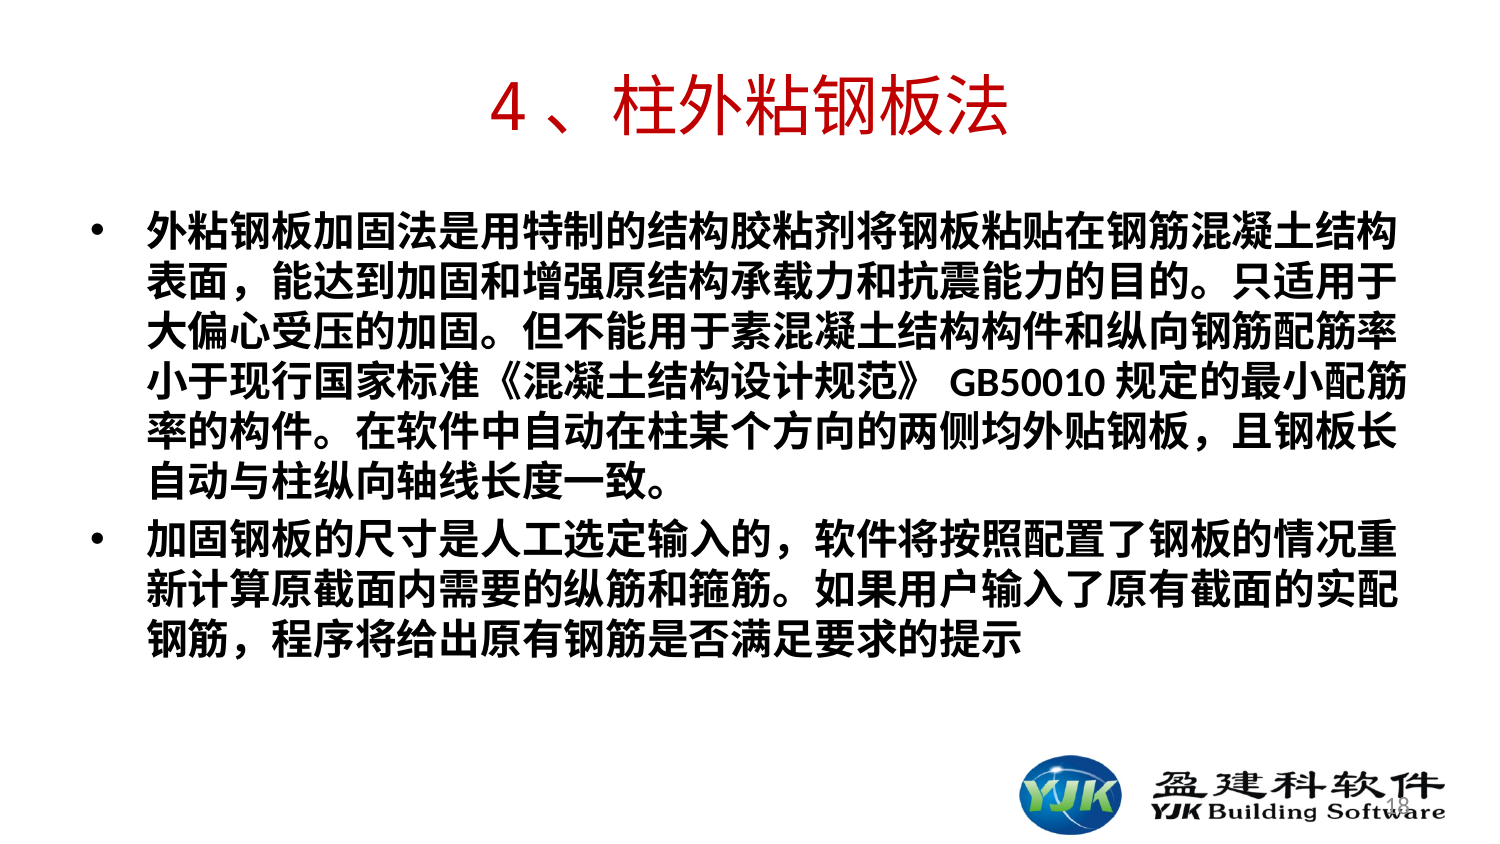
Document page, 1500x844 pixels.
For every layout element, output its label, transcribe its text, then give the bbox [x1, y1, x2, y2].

slide_number 18 [1074, 782, 1425, 828]
title 4、柱外粘钢板法 [74, 33, 1426, 175]
list 外粘钢板加固法是用特制的结构胶粘剂将钢板粘贴在钢筋混凝土结构表面，能达到加固和增强原结构承载力和抗震能力的目的。只适用于大偏心受压的加固。但不能用于素混凝土结构构件和纵向钢筋配筋率小于现行国家标准《混凝土结构设计规范》GB50010规定的最小配筋率的构件。在软件中自动在柱某个方向的两侧均外贴钢板，且钢板长自动与柱纵向轴线长度一致。 加固钢板的尺寸是人工选定输入的，软件将按照配置了钢板的情况重新计算原截面内需要的纵筋和箍筋。如果用户输入了原有截面的实配钢筋，程序将给出原有钢筋是否满足要求的提示 [74, 196, 1426, 754]
picture [1019, 755, 1445, 835]
